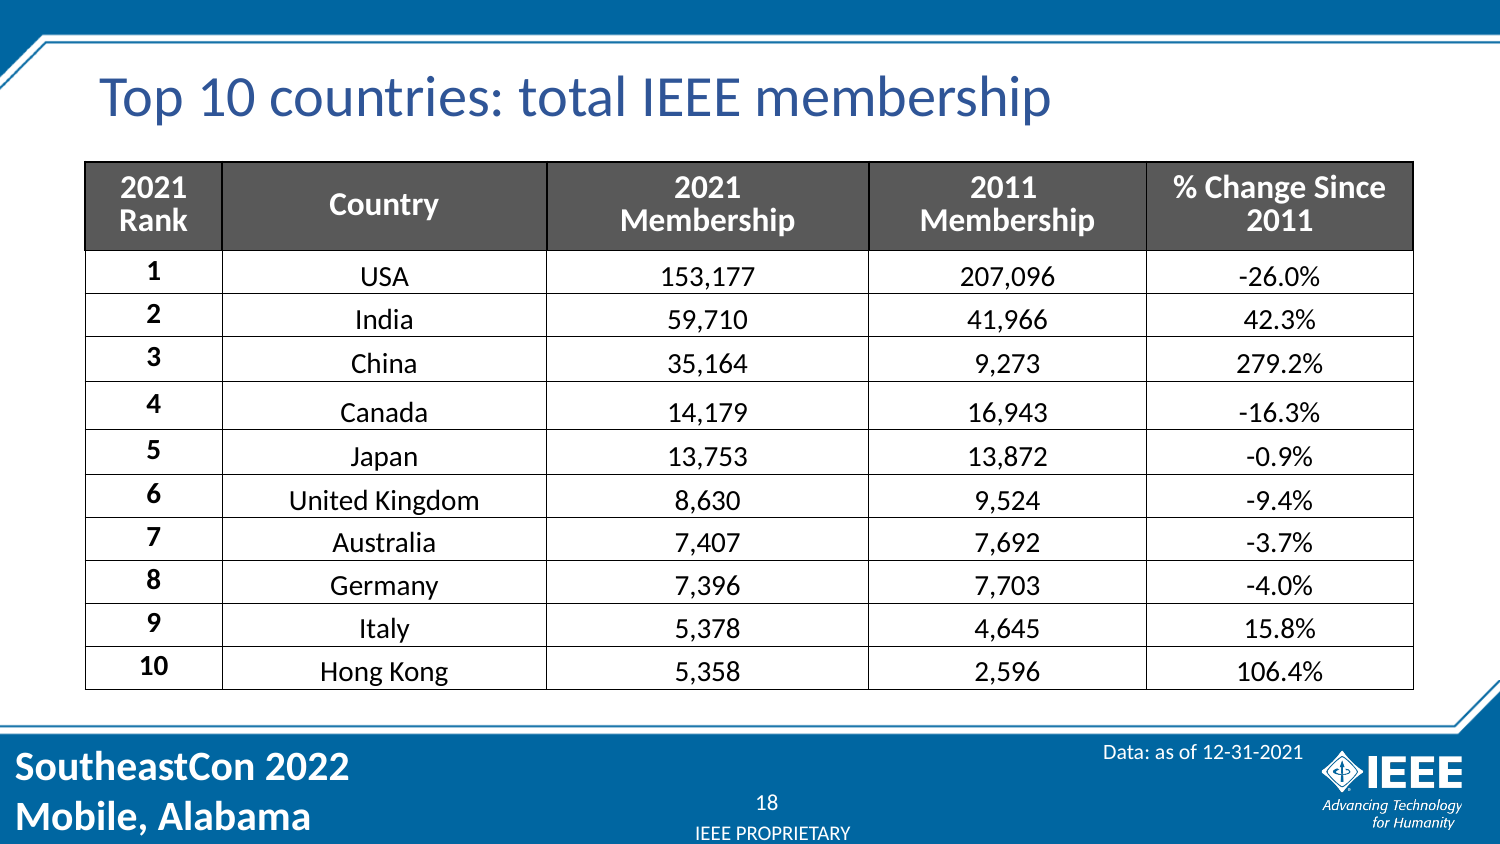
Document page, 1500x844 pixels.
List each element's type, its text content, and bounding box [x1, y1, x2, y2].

table_cell -9.4% [1147, 475, 1413, 517]
table_cell Australia [223, 518, 546, 560]
table_cell 7,396 [547, 561, 868, 603]
text_box Top 10 countries: total IEEE membership [85, 50, 1355, 136]
table_cell 106.4% [1147, 647, 1413, 689]
table_header 2021 Membership [548, 163, 868, 250]
table_cell 15.8% [1147, 604, 1413, 646]
table_cell 4,645 [869, 604, 1146, 646]
table_cell USA [223, 251, 546, 293]
table_cell 2 [86, 294, 222, 336]
table_cell 8 [86, 561, 222, 603]
table_cell Hong Kong [223, 647, 546, 689]
table_cell Japan [223, 430, 546, 474]
table_cell 3 [86, 337, 222, 381]
table_cell 9,273 [869, 337, 1146, 381]
table_cell -4.0% [1147, 561, 1413, 603]
table_cell 10 [86, 647, 222, 689]
table_cell Germany [223, 561, 546, 603]
table_cell 41,966 [869, 294, 1146, 336]
table_cell 2,596 [869, 647, 1146, 689]
table_cell 13,872 [869, 430, 1146, 474]
table_header 2021 Rank [86, 163, 221, 250]
table_cell United Kingdom [223, 475, 546, 517]
table_cell 7,407 [547, 518, 868, 560]
table_header % Change Since 2011 [1147, 163, 1412, 250]
table_cell 153,177 [547, 251, 868, 293]
table_cell 16,943 [869, 382, 1146, 429]
table_cell China [223, 337, 546, 381]
table_cell 6 [86, 475, 222, 517]
table_cell Italy [223, 604, 546, 646]
table_cell 14,179 [547, 382, 868, 429]
table_cell 4 [86, 382, 222, 429]
table_cell 9,524 [869, 475, 1146, 517]
table_cell -3.7% [1147, 518, 1413, 560]
table_cell 8,630 [547, 475, 868, 517]
table_cell Canada [223, 382, 546, 429]
slide_number 18 [727, 778, 807, 812]
table_cell 9 [86, 604, 222, 646]
table_cell 5,378 [547, 604, 868, 646]
table_cell 59,710 [547, 294, 868, 336]
text_box Data: as of 12-31-2021 [1088, 730, 1500, 772]
table_cell 5 [86, 430, 222, 474]
table_cell 13,753 [547, 430, 868, 474]
table_cell 5,358 [547, 647, 868, 689]
picture [0, 680, 1500, 844]
table_cell 35,164 [547, 337, 868, 381]
table_header 2011 Membership [870, 163, 1146, 250]
table_cell 7,703 [869, 561, 1146, 603]
table_cell 1 [86, 251, 222, 293]
table_cell 7 [86, 518, 222, 560]
text_box IEEE PROPRIETARY [673, 812, 872, 844]
table_cell -16.3% [1147, 382, 1413, 429]
table_header Country [223, 163, 546, 250]
table_cell 207,096 [869, 251, 1146, 293]
table_cell India [223, 294, 546, 336]
picture [0, 0, 1500, 111]
table_cell 7,692 [869, 518, 1146, 560]
table_cell -26.0% [1147, 251, 1413, 293]
table_cell 279.2% [1147, 337, 1413, 381]
table_cell -0.9% [1147, 430, 1413, 474]
table_cell 42.3% [1147, 294, 1413, 336]
